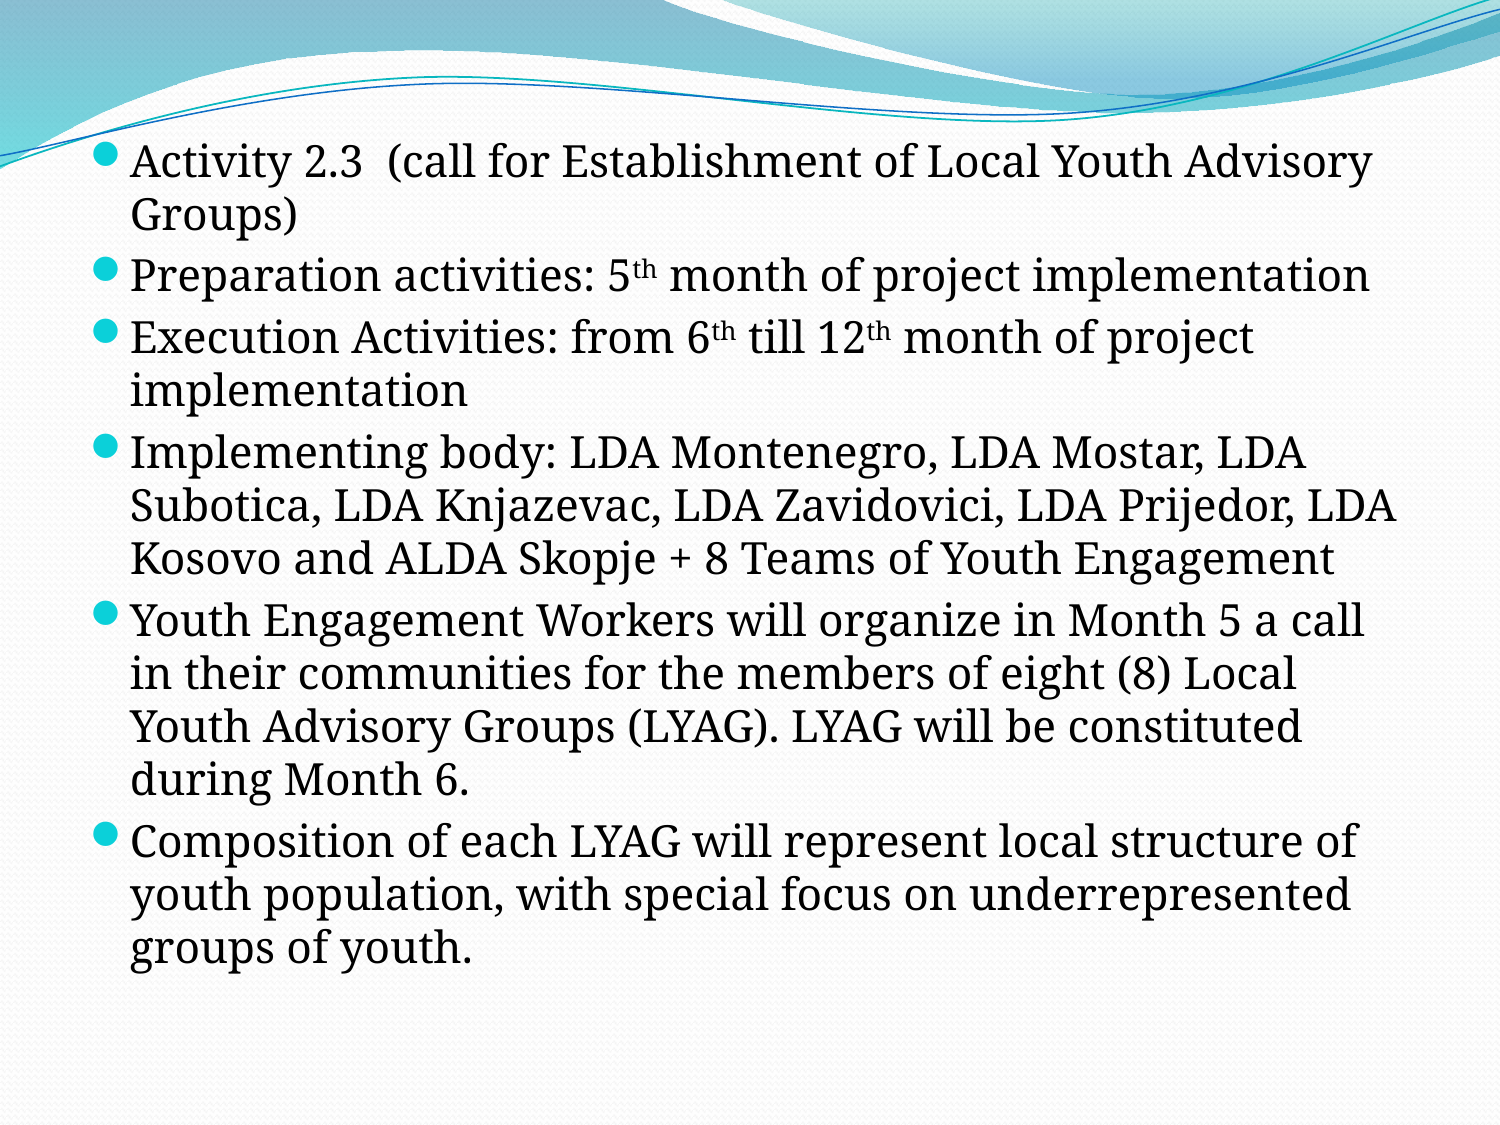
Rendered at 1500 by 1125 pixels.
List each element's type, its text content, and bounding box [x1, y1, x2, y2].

list Activity 2.3 (call for Establishment of Local Youth Advisory Groups) Preparation activities: 5th month of project implementation Execution Activities: from 6th till 12th month of project implementation Implementing body: LDA Montenegro, LDA Mostar, LDA Subotica, LDA Knjazevac, LDA Zavidovici, LDA Prijedor, LDA Kosovo and ALDA Skopje + 8 Teams of Youth Engagement Youth Engagement Workers will organize in Month 5 a call in their communities for the members of eight (8) Local Youth Advisory Groups (LYAG). LYAG will be constituted during Month 6. Composition of each LYAG will represent local structure of youth population, with special focus on underrepresented groups of youth. [75, 125, 1425, 1038]
